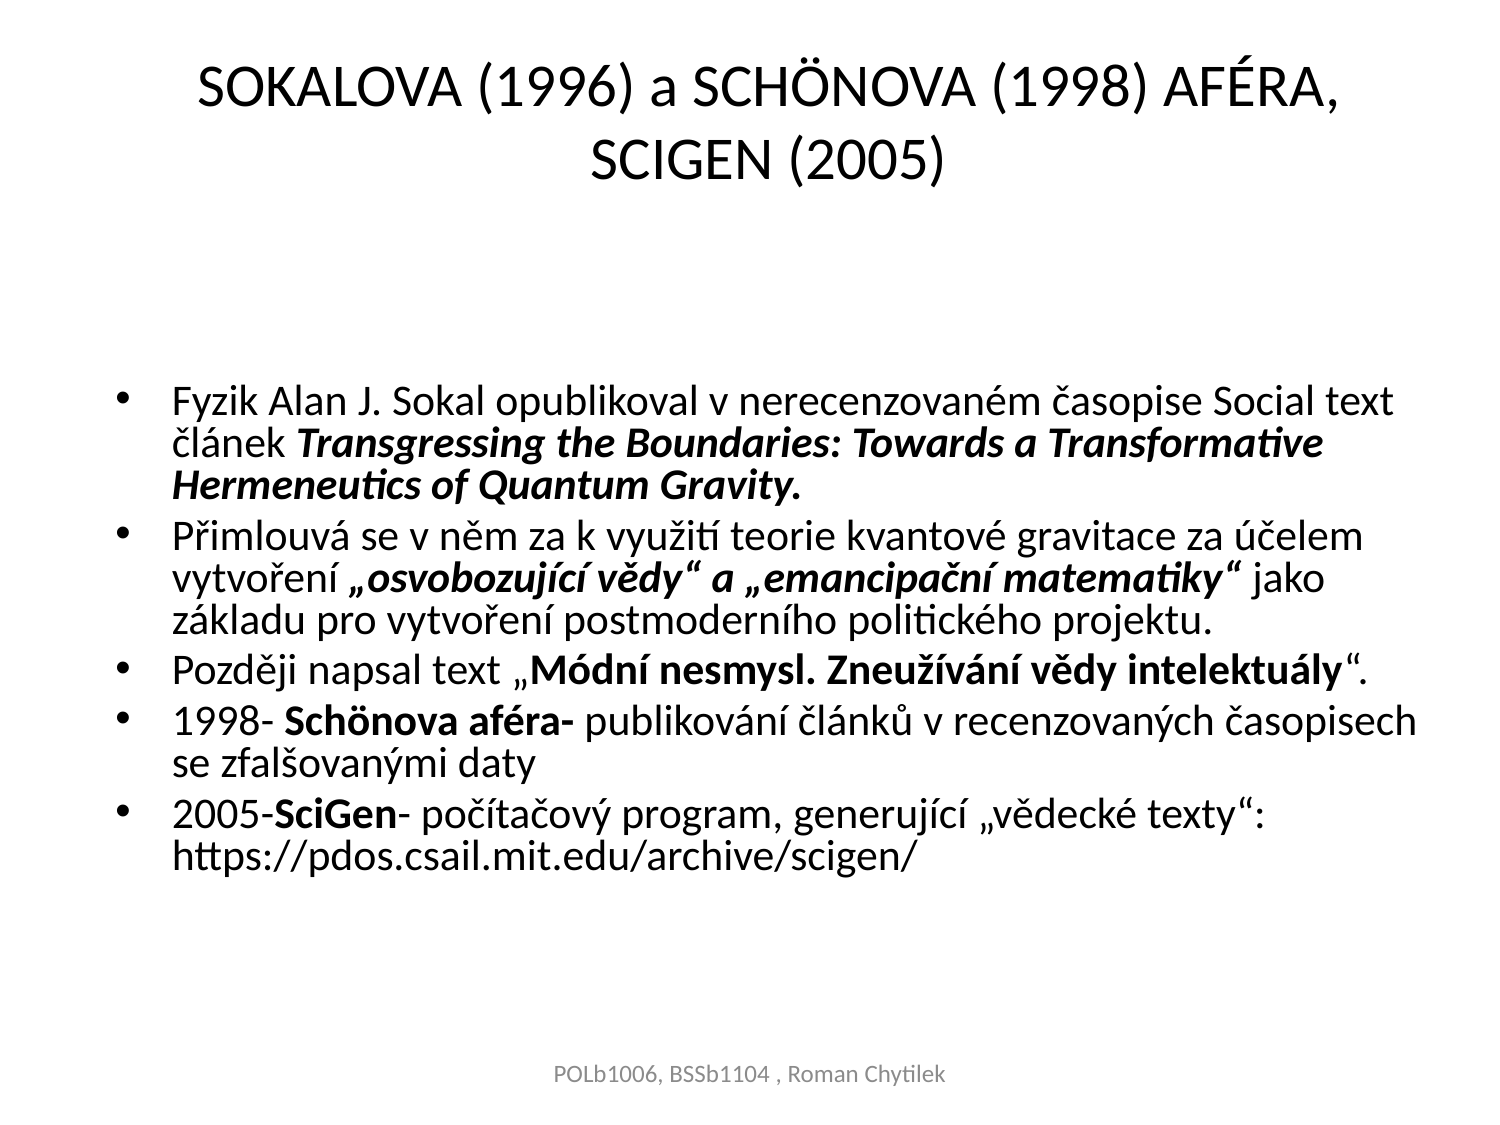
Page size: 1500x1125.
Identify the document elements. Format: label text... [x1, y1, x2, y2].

title SOKALOVA (1996) a SCHÖNOVA (1998) AFÉRA, SCIGEN (2005) [100, 37, 1438, 200]
list Fyzik Alan J. Sokal opublikoval v nerecenzovaném časopise Social text článek Transgressing the Boundaries: Towards a Transformative Hermeneutics of Quantum Gravity. Přimlouvá se v něm za k využití teorie kvantové gravitace za účelem vytvoření „osvobozující vědy“ a „emancipační matematiky“ jako základu pro vytvoření postmoderního politického projektu. Později napsal text „Módní nesmysl. Zneužívání vědy intelektuály“. 1998- Schönova aféra- publikování článků v recenzovaných časopisech se zfalšovanými daty 2005-SciGen- počítačový program, generující „vědecké texty“: https://pdos.csail.mit.edu/archive/scigen/ [100, 262, 1438, 1000]
footer POLb1006, BSSb1104 , Roman Chytilek [512, 1042, 988, 1103]
